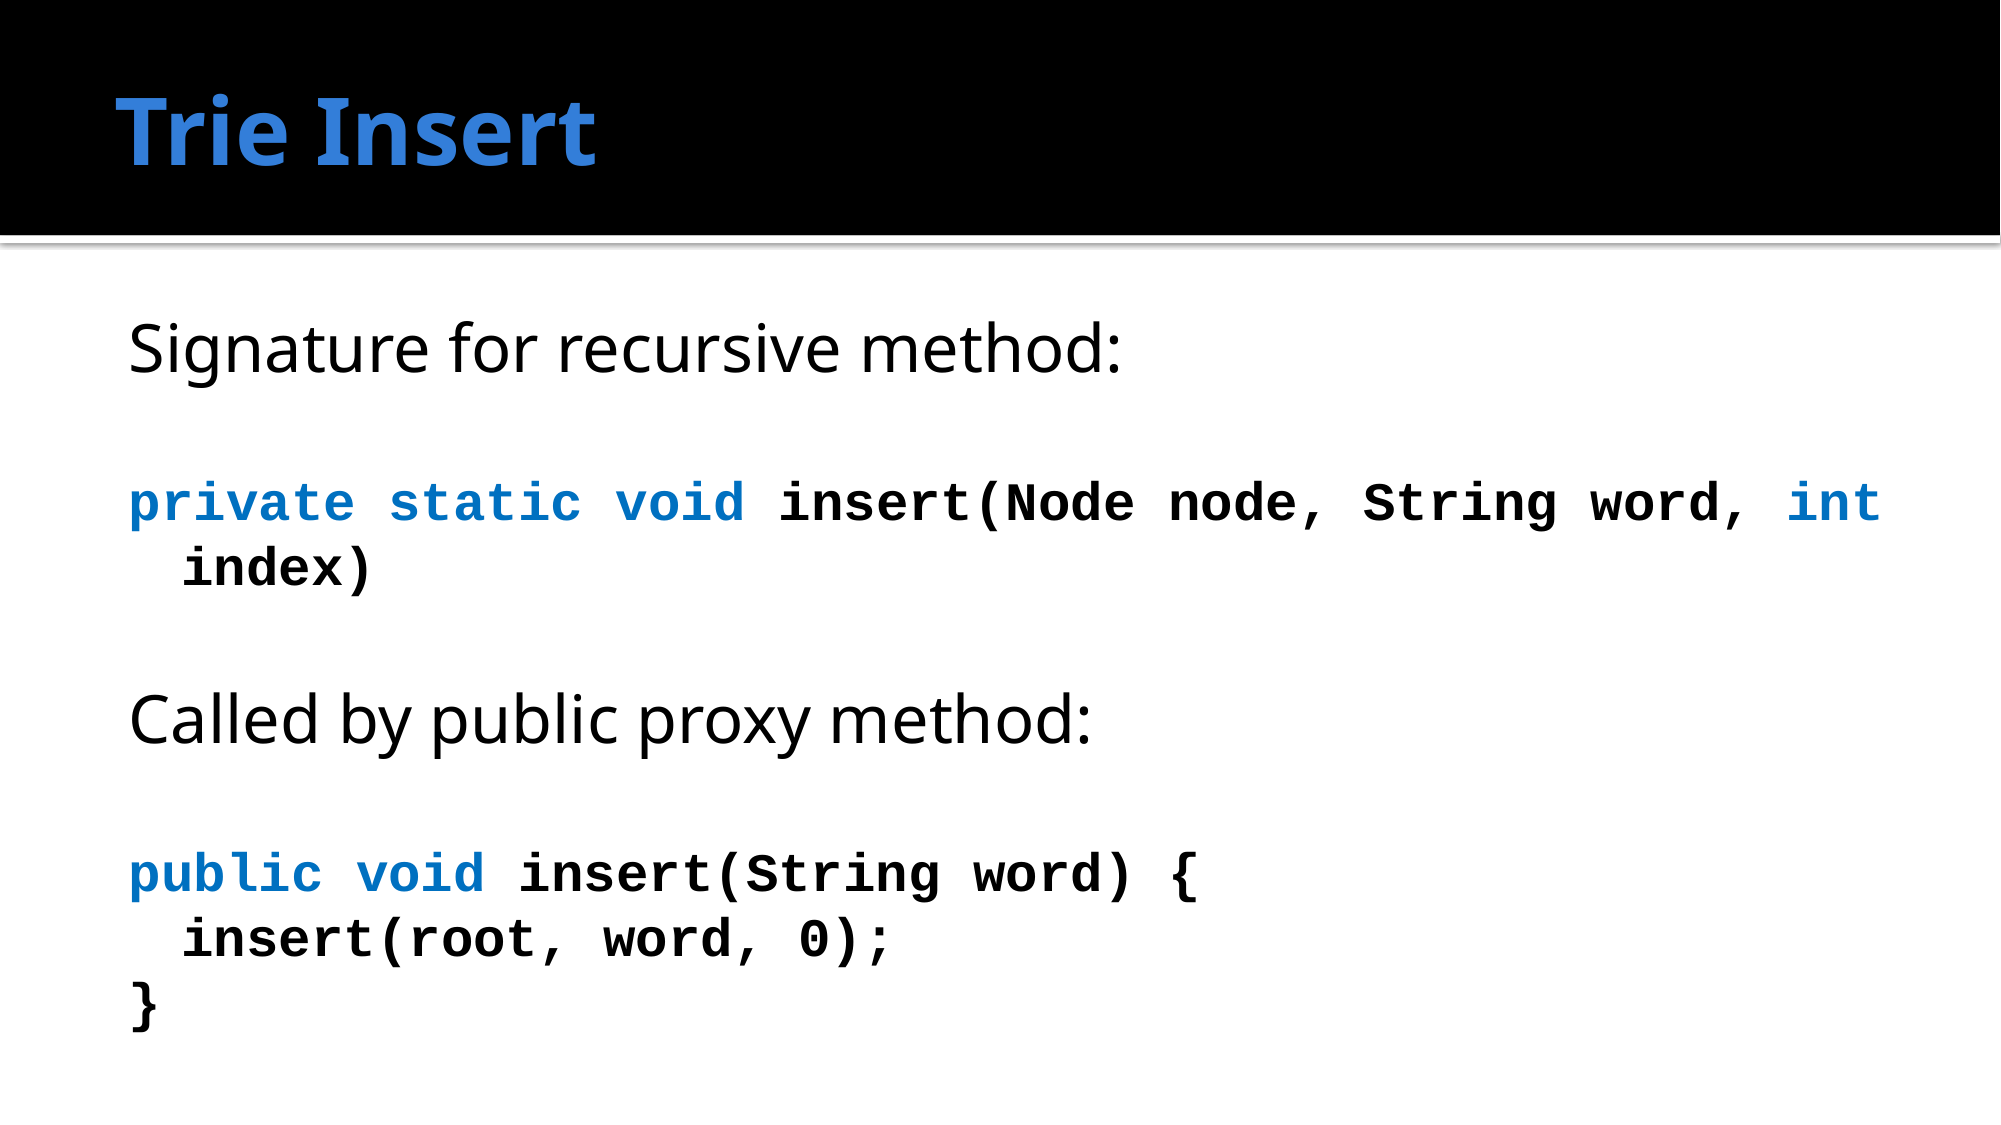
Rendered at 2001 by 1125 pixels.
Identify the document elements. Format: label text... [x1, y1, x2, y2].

list Signature for recursive method: private static void insert(Node node, String word, int index) Called by public proxy method: public void insert(String word) { insert(root, word, 0); } [99, 291, 1900, 1050]
title Trie Insert [99, 25, 1900, 231]
